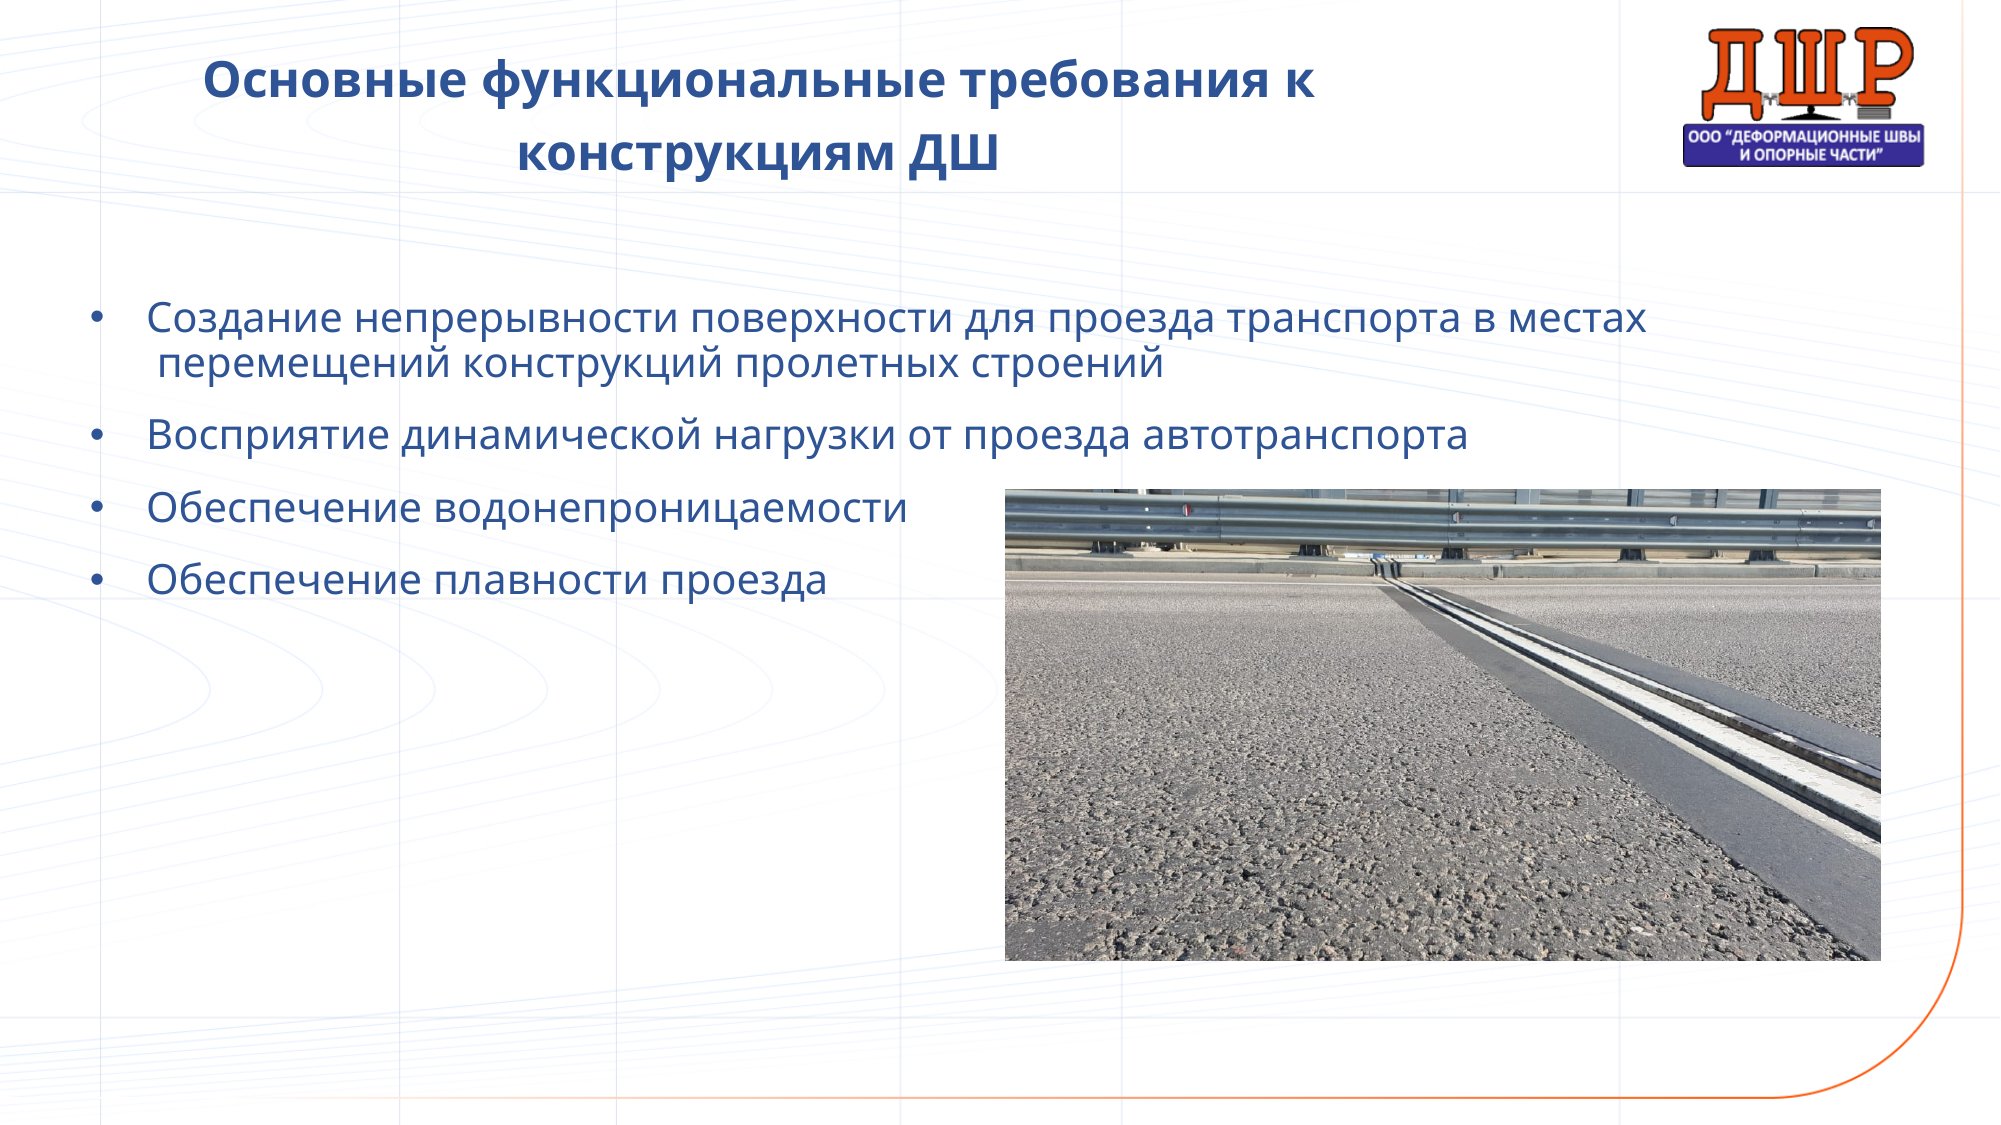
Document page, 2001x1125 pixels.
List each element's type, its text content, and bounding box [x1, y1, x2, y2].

text_box Основные функциональные требования к конструкциям ДШ [75, 65, 1444, 188]
picture [0, 0, 2001, 1125]
text_box Создание непрерывности поверхности для проезда транспорта в местах перемещений конструкций пролетных строений Восприятие динамической нагрузки от проезда автотранспорта Обеспечение водонепроницаемости Обеспечение плавности проезда [74, 210, 1664, 725]
